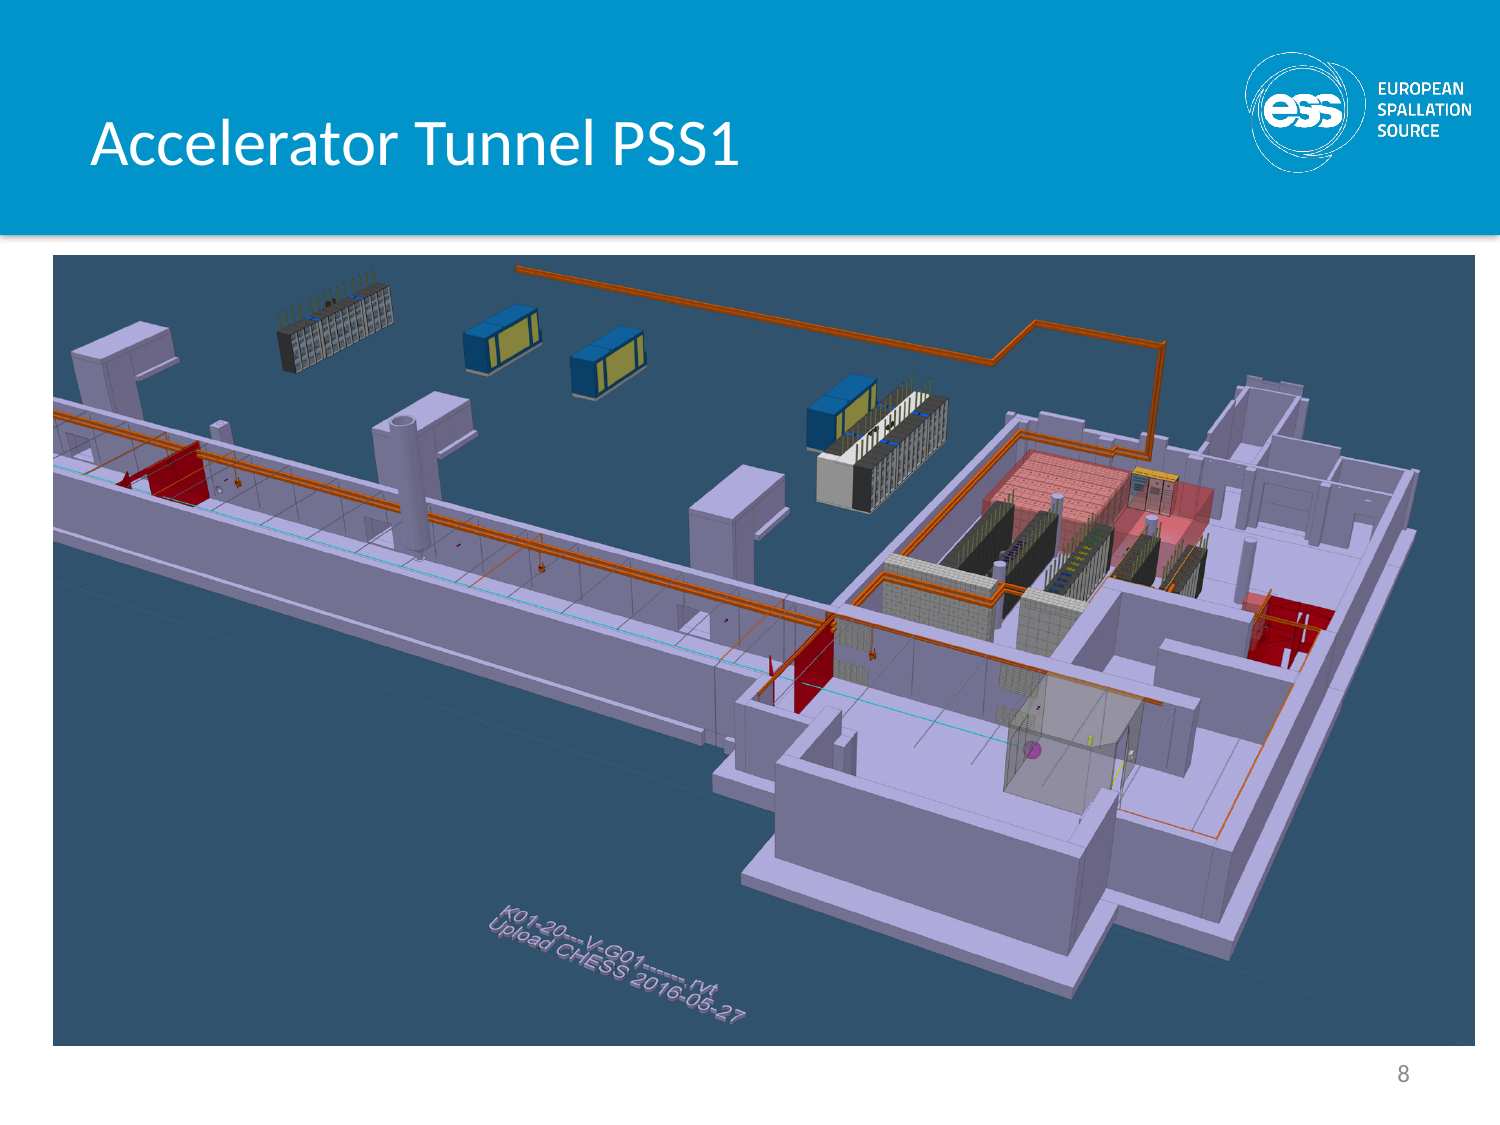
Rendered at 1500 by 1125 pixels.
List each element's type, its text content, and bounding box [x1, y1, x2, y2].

picture [1443, 86, 1450, 93]
slide_number 8 [1074, 1054, 1425, 1103]
picture [1379, 83, 1385, 94]
picture [1400, 83, 1407, 94]
picture [1409, 104, 1415, 115]
picture [1436, 104, 1444, 115]
picture [1389, 104, 1393, 115]
picture [1418, 104, 1423, 115]
picture [1432, 125, 1438, 136]
picture [1422, 125, 1428, 134]
picture [1423, 83, 1430, 94]
picture [52, 255, 1476, 1046]
picture [1264, 94, 1342, 127]
title Accelerator Tunnel PSS1 [75, 45, 1247, 233]
picture [1454, 83, 1458, 94]
picture [1398, 109, 1406, 115]
